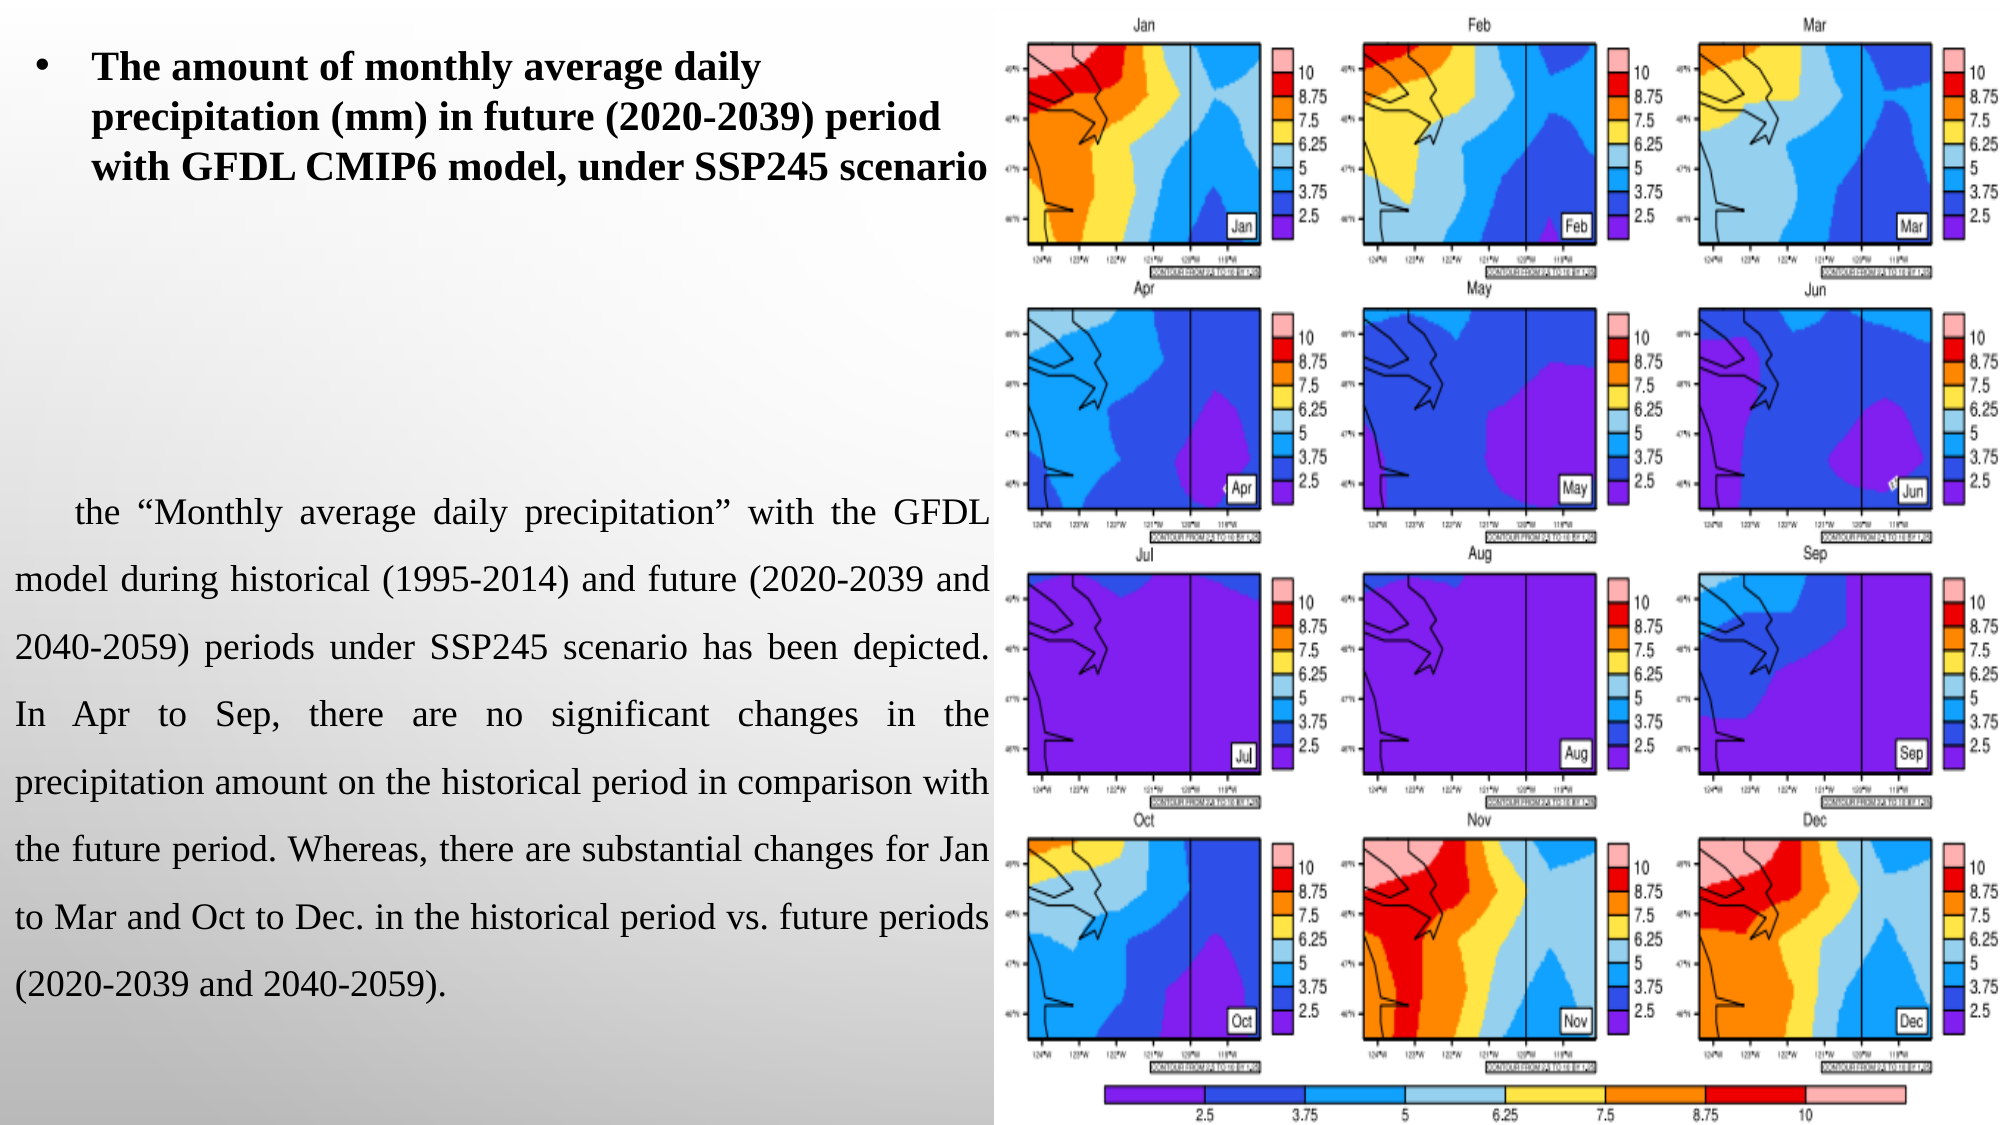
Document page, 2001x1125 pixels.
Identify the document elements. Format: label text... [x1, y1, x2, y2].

picture [0, 0, 2000, 1125]
text_box The amount of monthly average daily precipitation (mm) in future (2020-2039) period with GFDL CMIP6 model, under SSP245 scenario [20, 31, 988, 197]
text_box the “Monthly average daily precipitation” with the GFDL model during historical (1995-2014) and future (2020-2039 and 2040-2059) periods under SSP245 scenario has been depicted. In Apr to Sep, there are no significant changes in the precipitation amount on the historical period in comparison with the future period. Whereas, there are substantial changes for Jan to Mar and Oct to Dec. in the historical period vs. future periods (2020-2039 and 2040-2059). [0, 456, 988, 1012]
